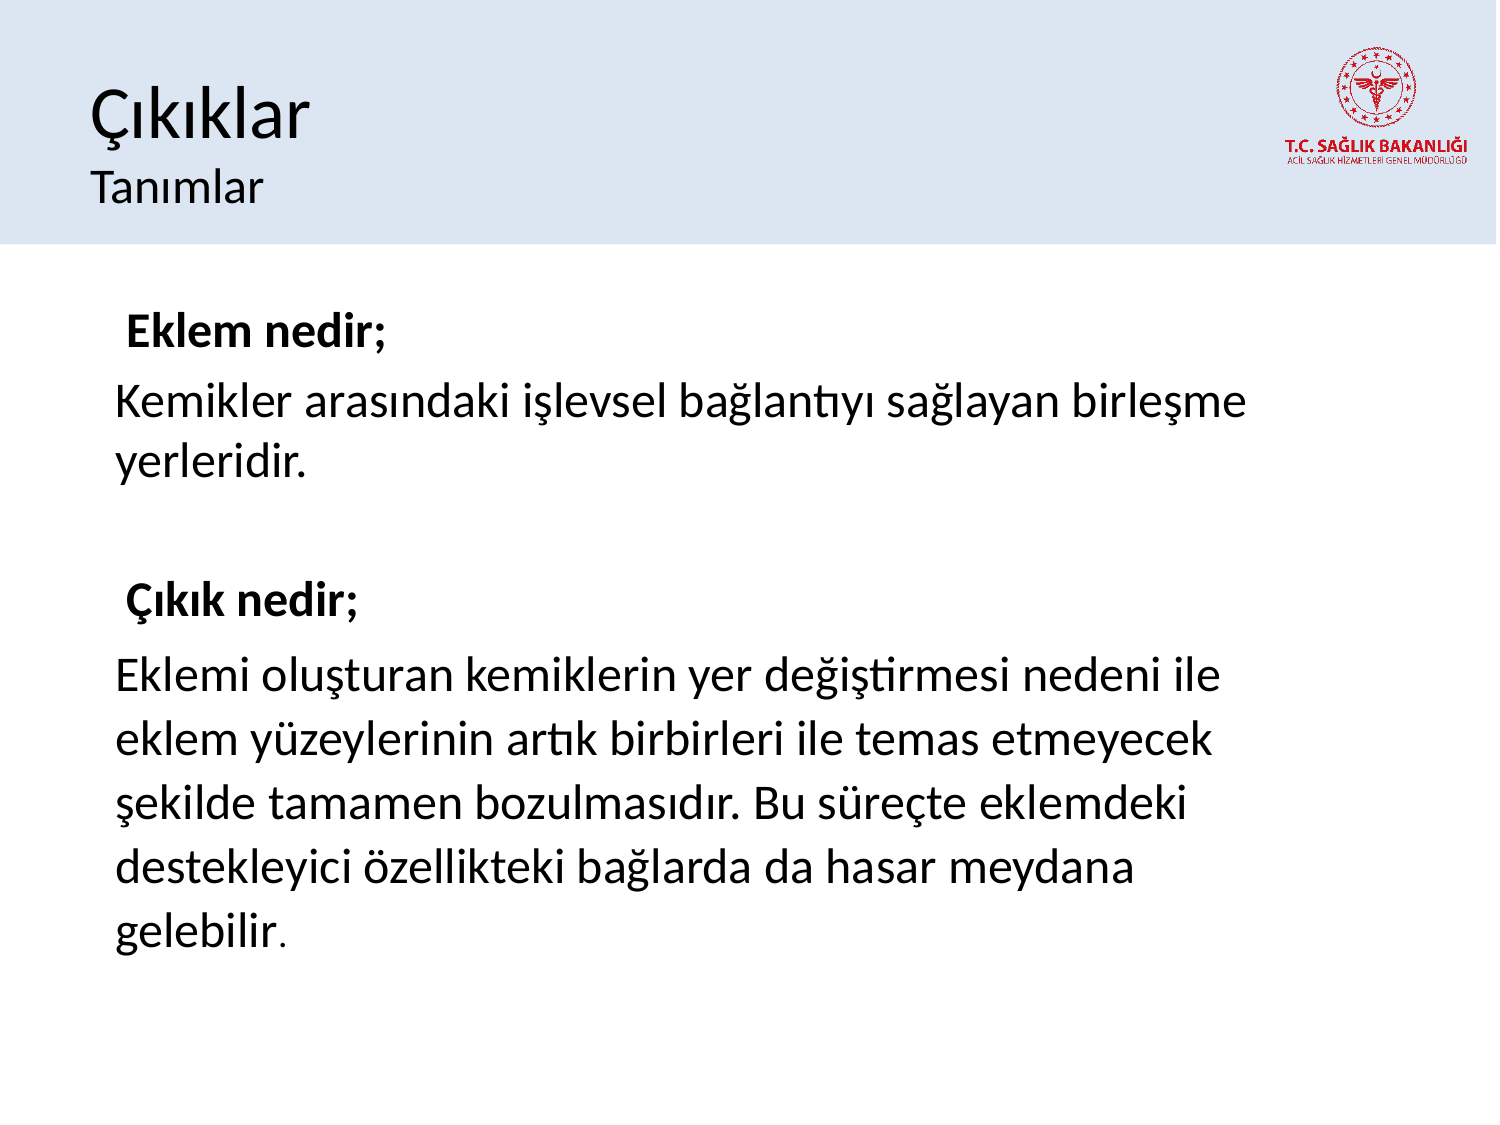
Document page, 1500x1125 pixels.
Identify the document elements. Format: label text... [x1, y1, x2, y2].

picture [1285, 47, 1467, 166]
title Çıkıklar Tanımlar [75, 45, 1353, 233]
list Eklem nedir; Kemikler arasındaki işlevsel bağlantıyı sağlayan birleşme yerleridir. Çıkık nedir; Eklemi oluşturan kemiklerin yer değiştirmesi nedeni ile eklem yüzeylerinin artık birbirleri ile temas etmeyecek şekilde tamamen bozulmasıdır. Bu süreçte eklemdeki destekleyici özellikteki bağlarda da hasar meydana gelebilir. [100, 289, 1301, 1046]
text_box [0, 0, 1498, 246]
